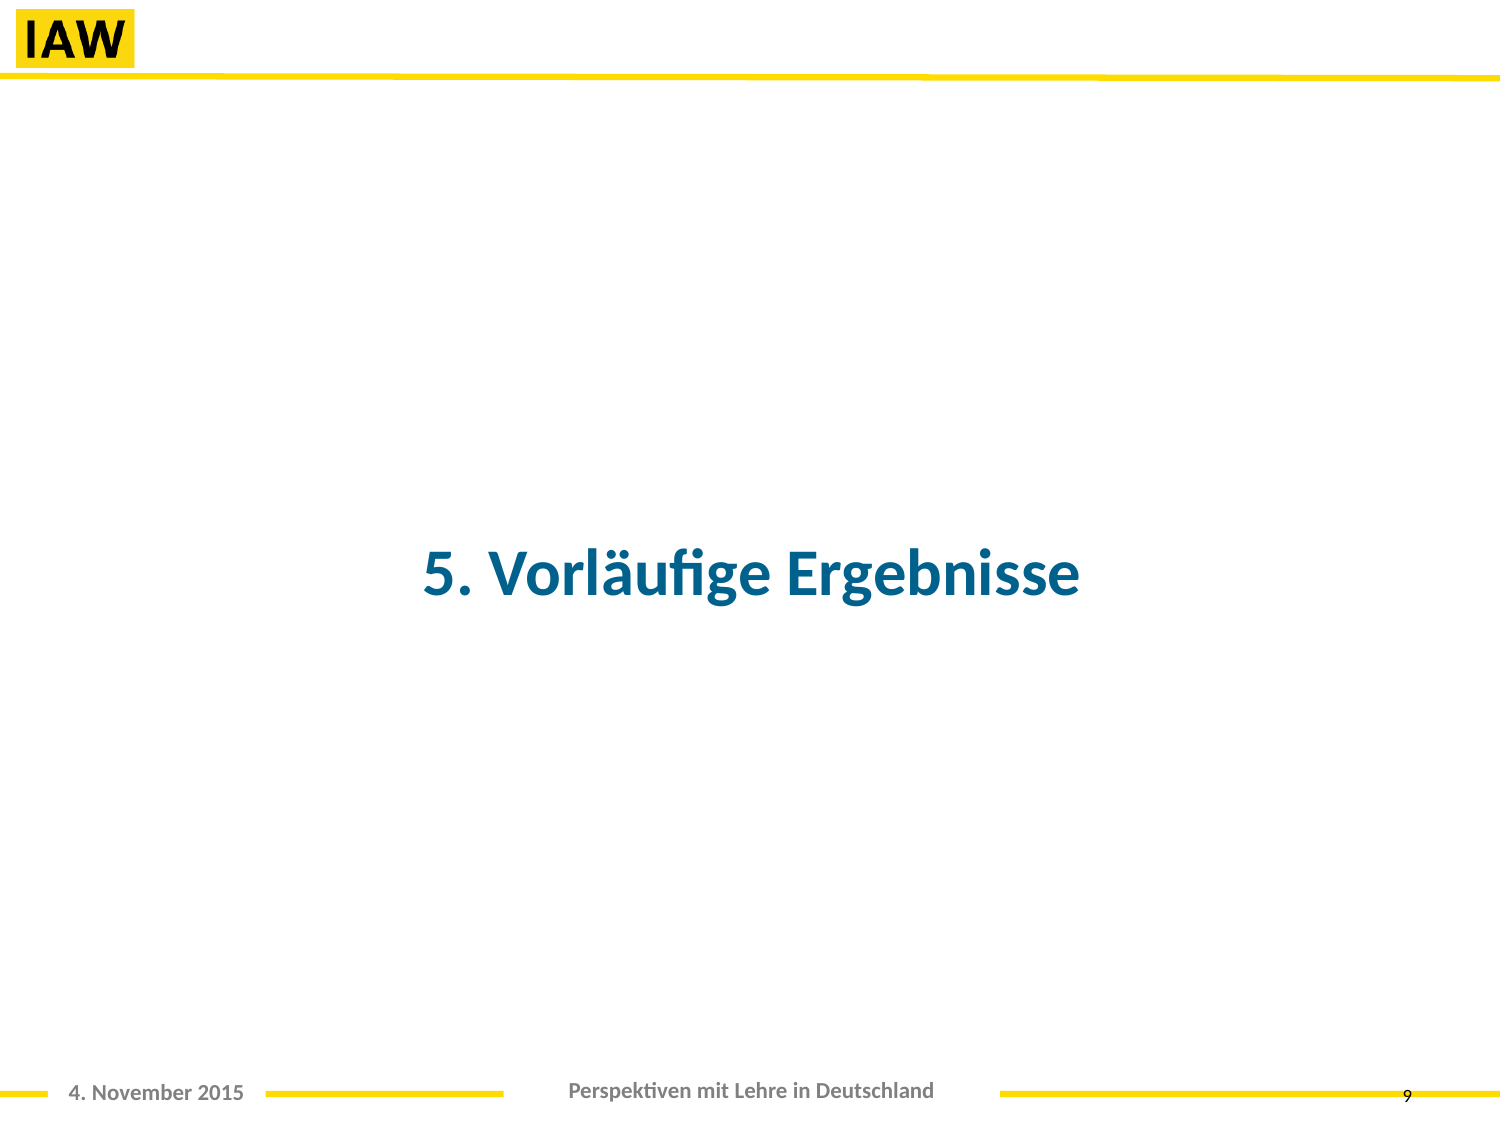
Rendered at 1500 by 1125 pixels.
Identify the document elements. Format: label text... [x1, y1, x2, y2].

picture [16, 9, 135, 68]
list 5. Vorläufige Ergebnisse [55, 109, 1449, 1039]
slide_number 9 [1387, 1070, 1460, 1119]
